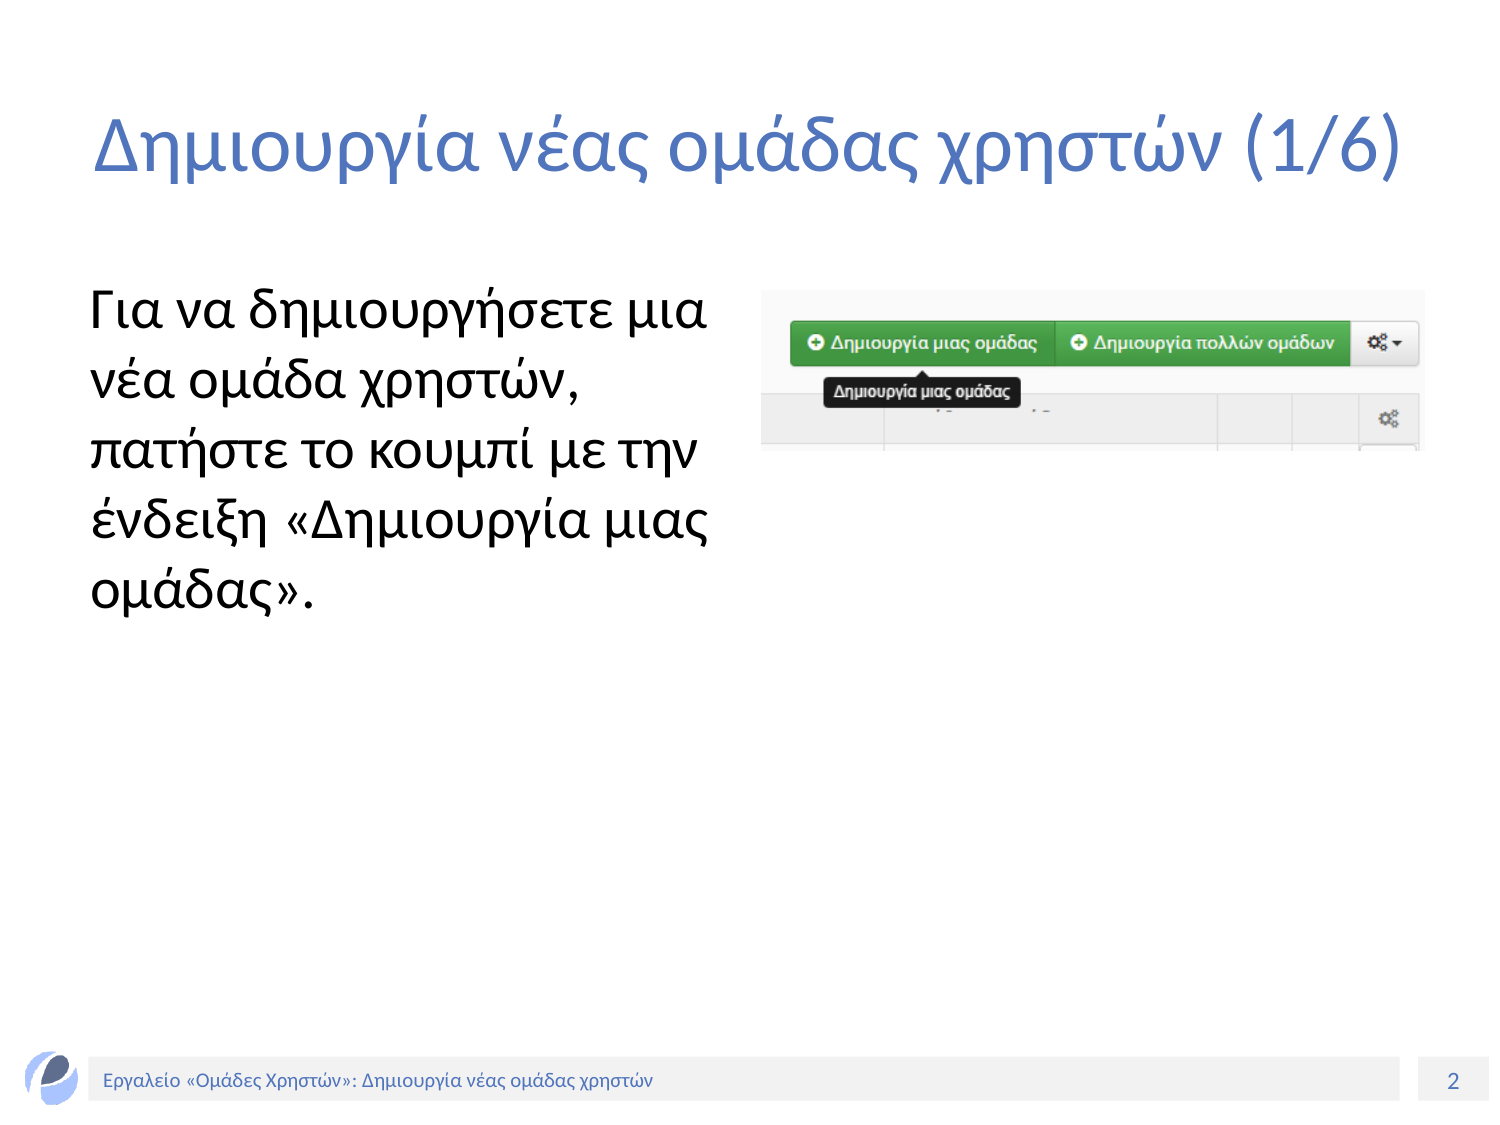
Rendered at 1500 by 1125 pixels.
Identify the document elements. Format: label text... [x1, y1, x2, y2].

title Δημιουργία νέας ομάδας χρηστών (1/6) [75, 45, 1425, 233]
list Για να δημιουργήσετε μια νέα ομάδα χρηστών, πατήστε το κουμπί με την ένδειξη «Δημιουργία μιας ομάδας». [75, 262, 738, 1005]
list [761, 290, 1425, 451]
